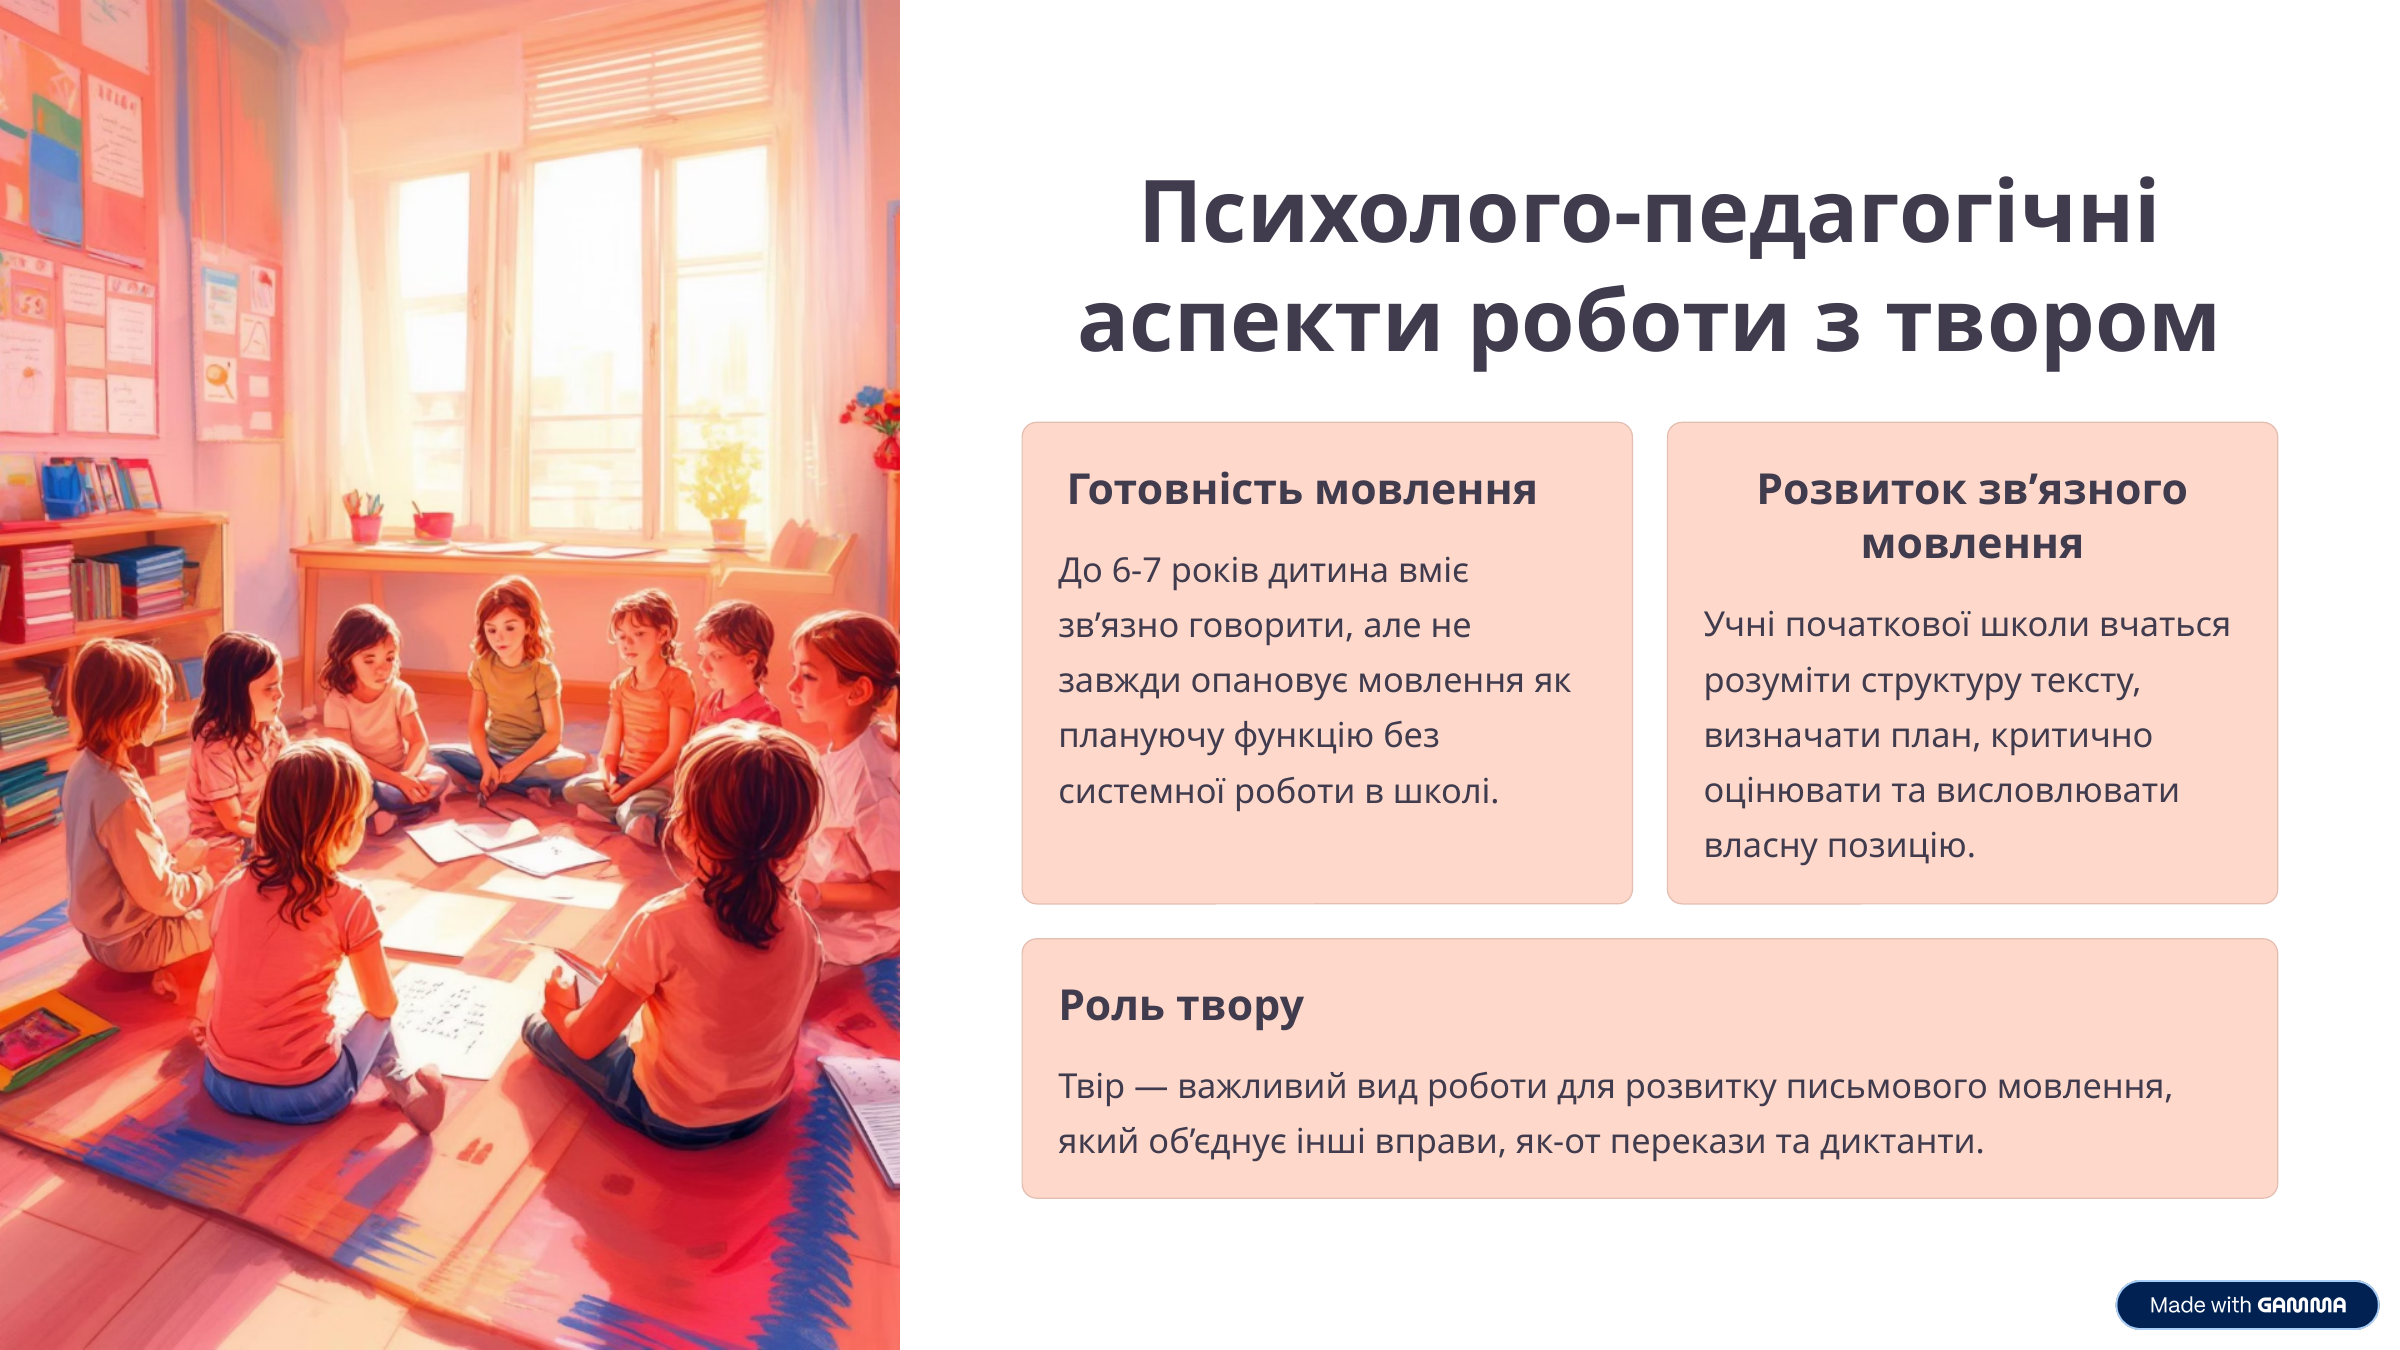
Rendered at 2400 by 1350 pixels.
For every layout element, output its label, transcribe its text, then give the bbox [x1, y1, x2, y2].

text_box [1022, 938, 2278, 1199]
text_box Розвиток зв’язного мовлення [1703, 458, 2242, 568]
picture [0, 0, 900, 1350]
text_box Роль твору [1058, 974, 1495, 1030]
text_box [1667, 422, 2278, 904]
text_box Готовність мовлення [1058, 458, 1548, 513]
text_box Психолого-педагогічні аспекти роботи з твором [1022, 151, 2278, 370]
text_box Твір — важливий вид роботи для розвитку письмового мовлення, який об’єднує інші вправи, як-от перекази та диктанти. [1058, 1050, 2242, 1163]
picture [2106, 1271, 2389, 1339]
text_box [1022, 422, 1633, 904]
text_box До 6-7 років дитина вміє зв’язно говорити, але не завжди опановує мовлення як плануючу функцію без системної роботи в школі. [1058, 533, 1597, 814]
text_box Учні початкової школи вчаться розуміти структуру тексту, визначати план, критично оцінювати та висловлювати власну позицію. [1703, 588, 2242, 868]
